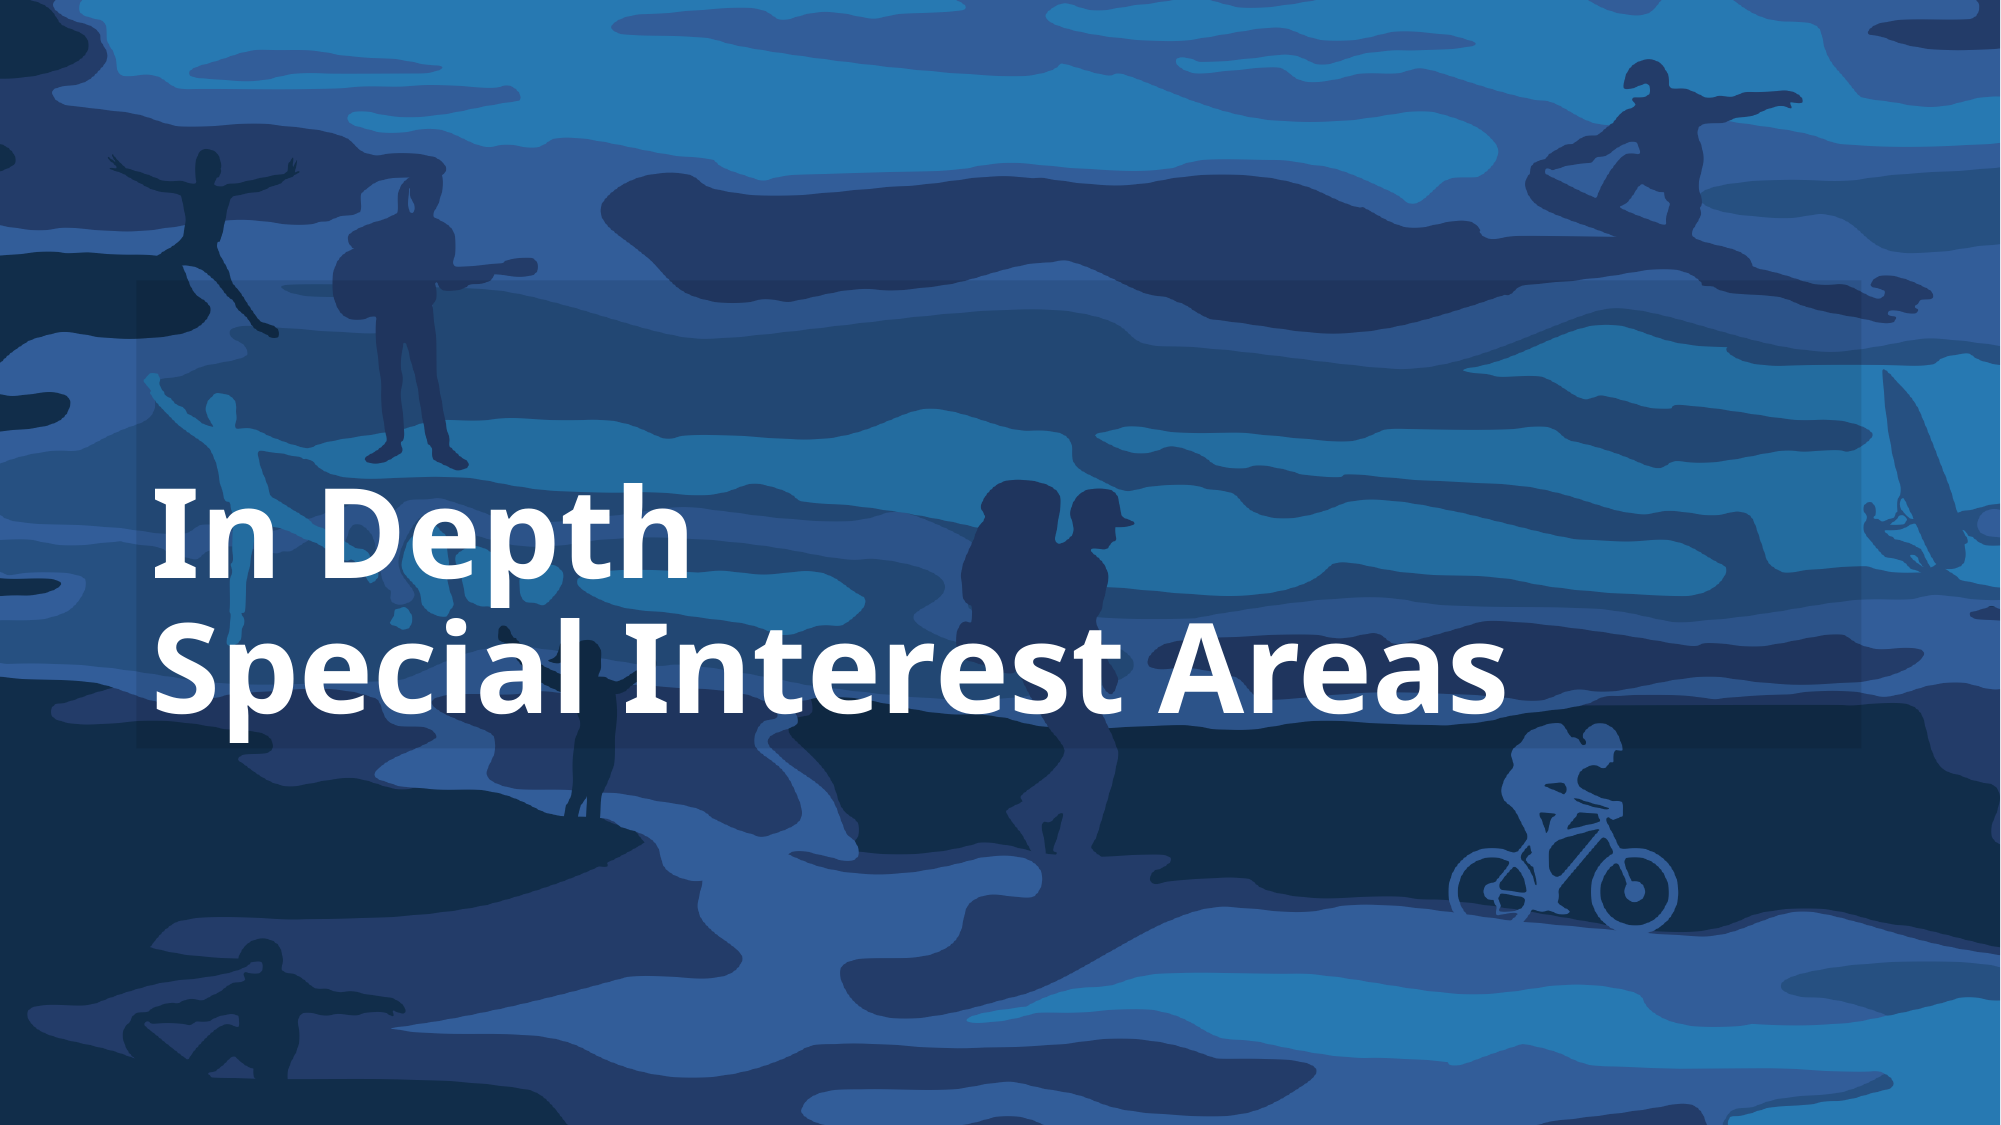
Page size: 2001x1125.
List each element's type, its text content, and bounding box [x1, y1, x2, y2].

picture [0, 0, 2001, 1125]
title In Depth Special Interest Areas [136, 280, 1862, 749]
